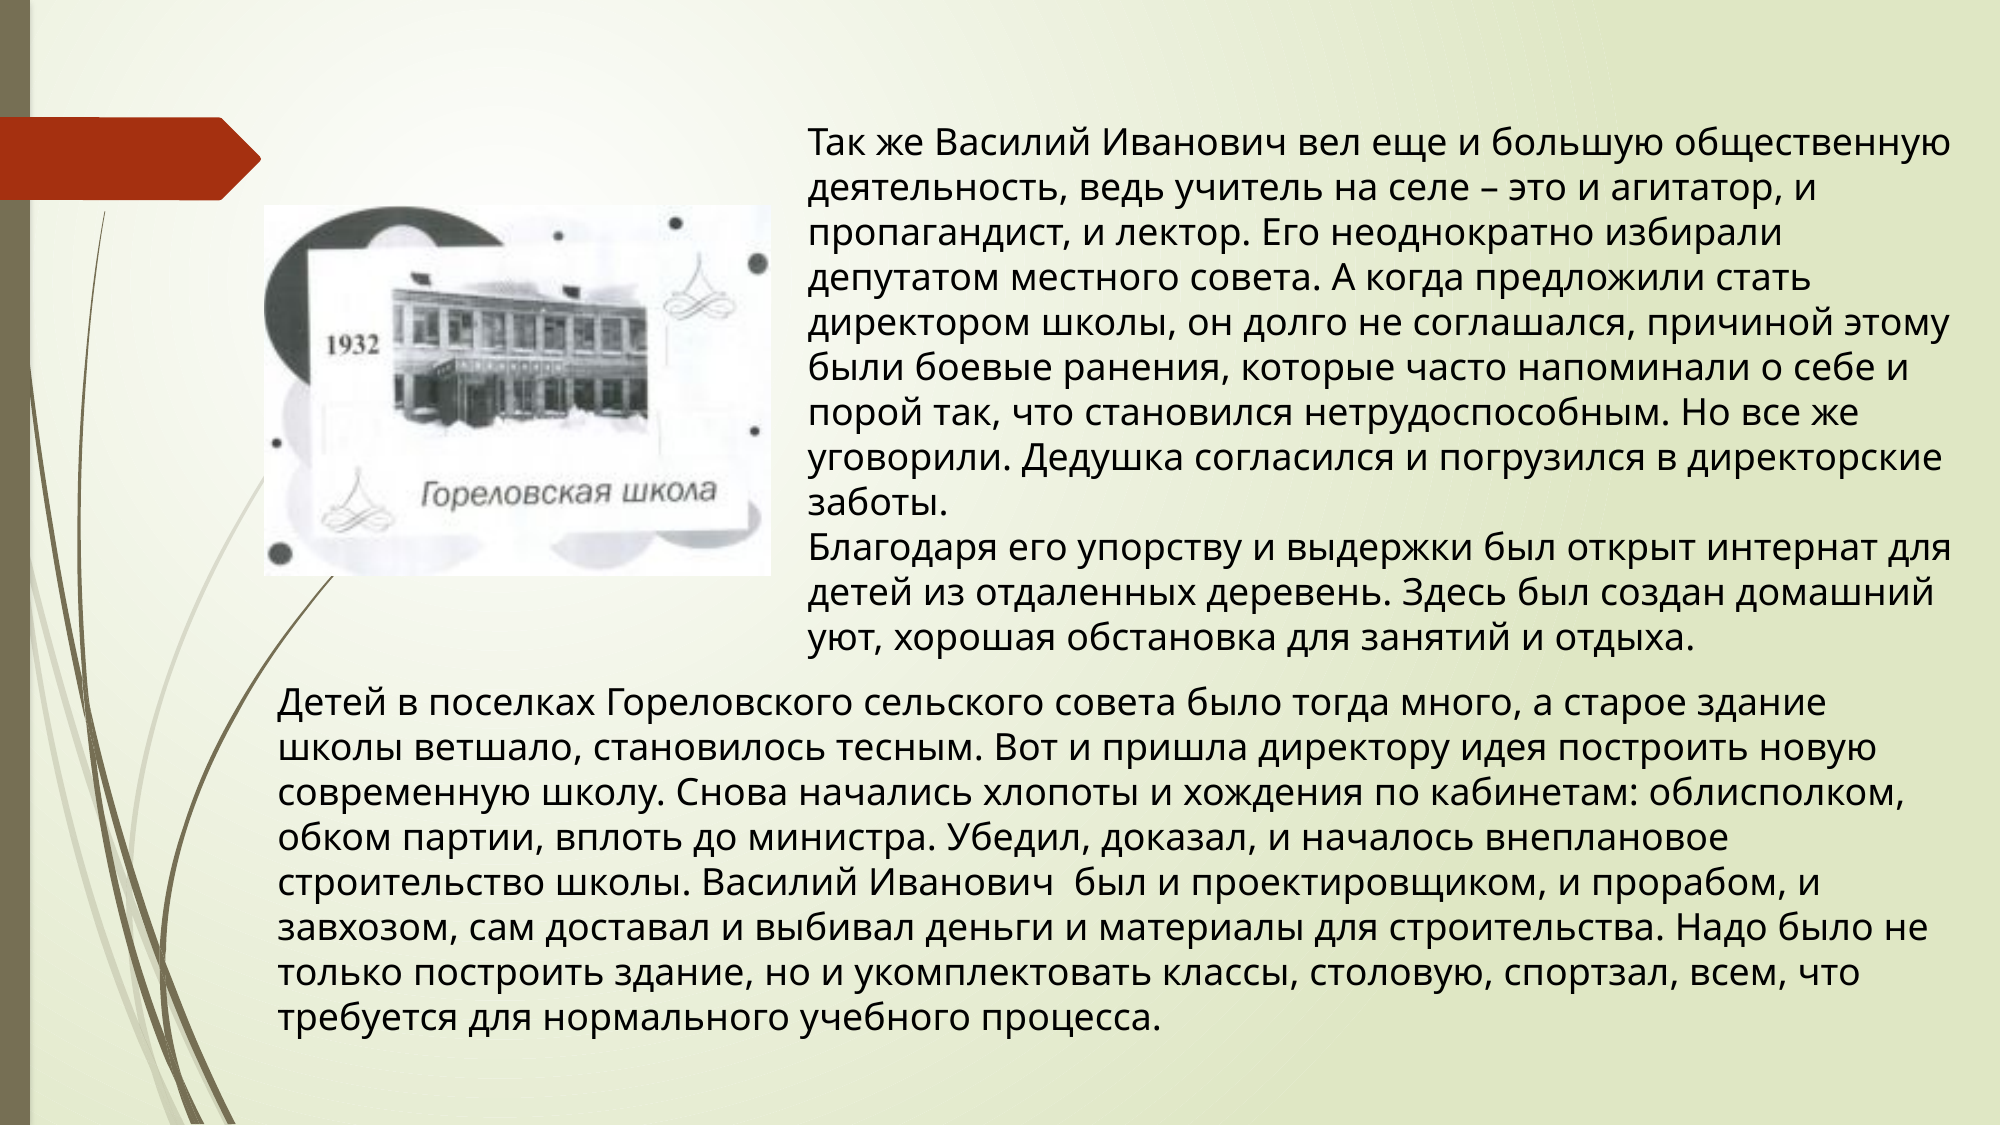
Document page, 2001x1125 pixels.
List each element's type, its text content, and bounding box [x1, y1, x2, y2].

text_box Детей в поселках Гореловского сельского совета было тогда много, а старое здание школы ветшало, становилось тесным. Вот и пришла директору идея построить новую современную школу. Снова начались хлопоты и хождения по кабинетам: облисполком, обком партии, вплоть до министра. Убедил, доказал, и началось внеплановое строительство школы. Василий Иванович был и проектировщиком, и прорабом, и завхозом, сам доставал и выбивал деньги и материалы для строительства. Надо было не только построить здание, но и укомплектовать классы, столовую, спортзал, всем, что требуется для нормального учебного процесса. [262, 670, 1977, 1046]
text_box Так же Василий Иванович вел еще и большую общественную деятельность, ведь учитель на селе – это и агитатор, и пропагандист, и лектор. Его неоднократно избирали депутатом местного совета. А когда предложили стать директором школы, он долго не соглашался, причиной этому были боевые ранения, которые часто напоминали о себе и порой так, что становился нетрудоспособным. Но все же уговорили. Дедушка согласился и погрузился в директорские заботы. Благодаря его упорству и выдержки был открыт интернат для детей из отдаленных деревень. Здесь был создан домашний уют, хорошая обстановка для занятий и отдыха. [792, 110, 1977, 665]
picture [263, 205, 771, 576]
